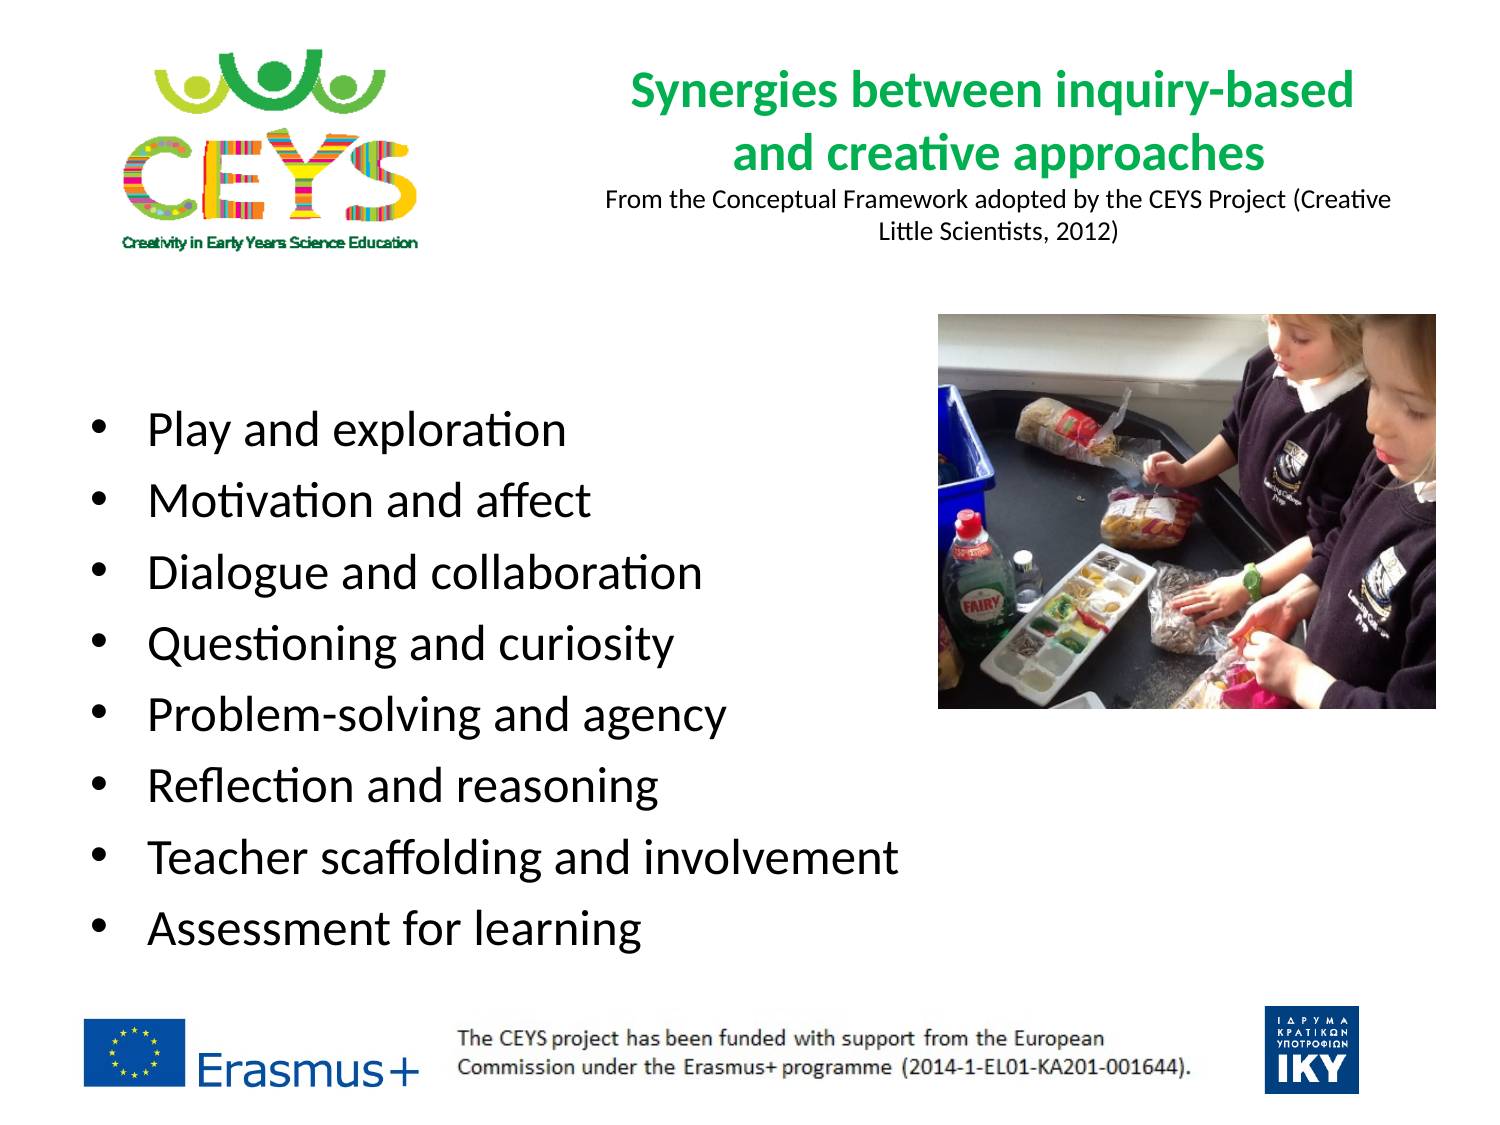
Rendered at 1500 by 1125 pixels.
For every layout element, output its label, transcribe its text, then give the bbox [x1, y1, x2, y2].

picture [1264, 1005, 1359, 1094]
list Play and exploration Motivation and affect Dialogue and collaboration Questioning and curiosity Problem-solving and agency Reflection and reasoning Teacher scaffolding and involvement Assessment for learning [75, 302, 1424, 965]
picture [938, 314, 1436, 709]
picture [64, 999, 438, 1106]
title Synergies between inquiry-based and creative approaches From the Conceptual Framework adopted by the CEYS Project (Creative Little Scientists, 2012) [572, 45, 1425, 256]
picture [444, 1008, 1205, 1097]
